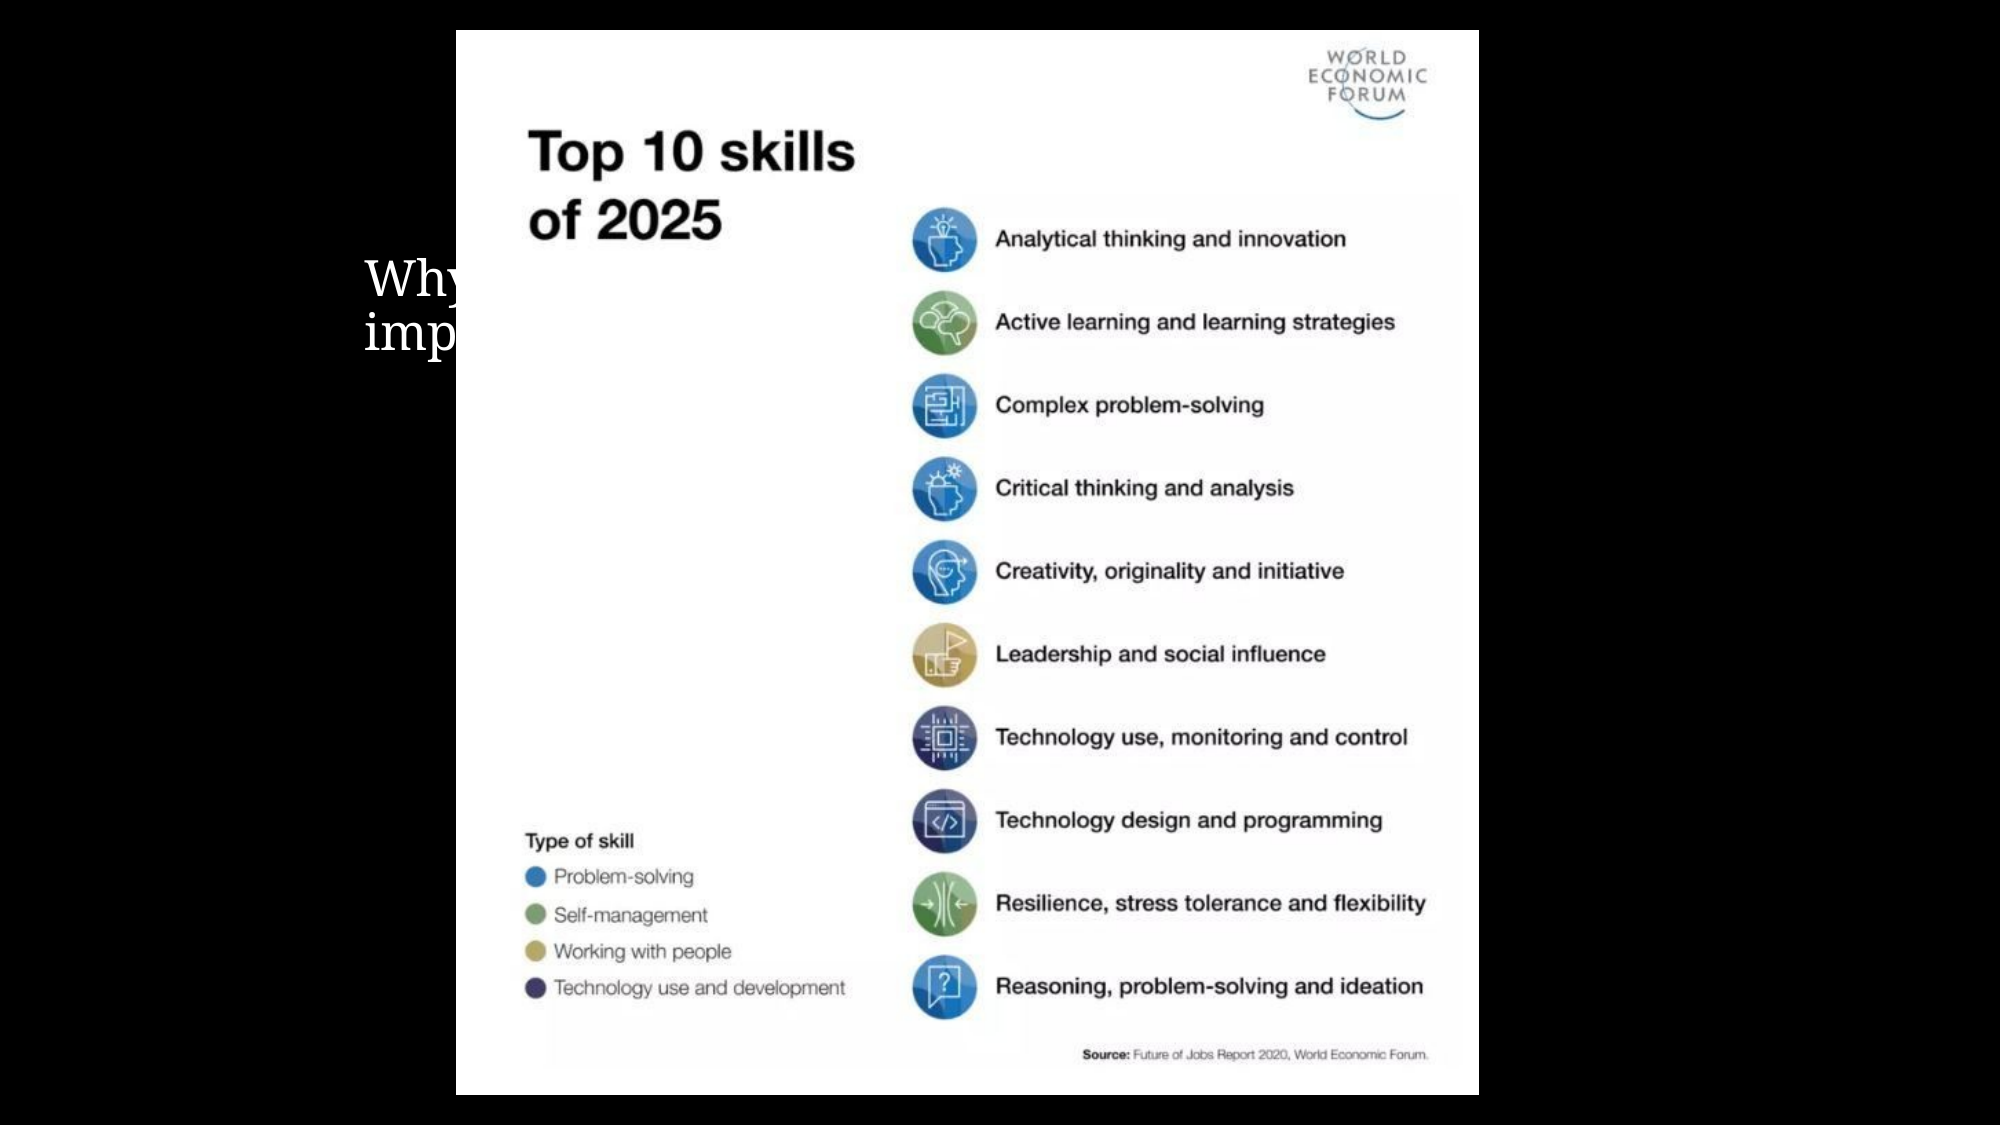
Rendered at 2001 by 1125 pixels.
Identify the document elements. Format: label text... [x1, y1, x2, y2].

picture [456, 30, 1479, 1095]
title Why important? [353, 161, 456, 454]
